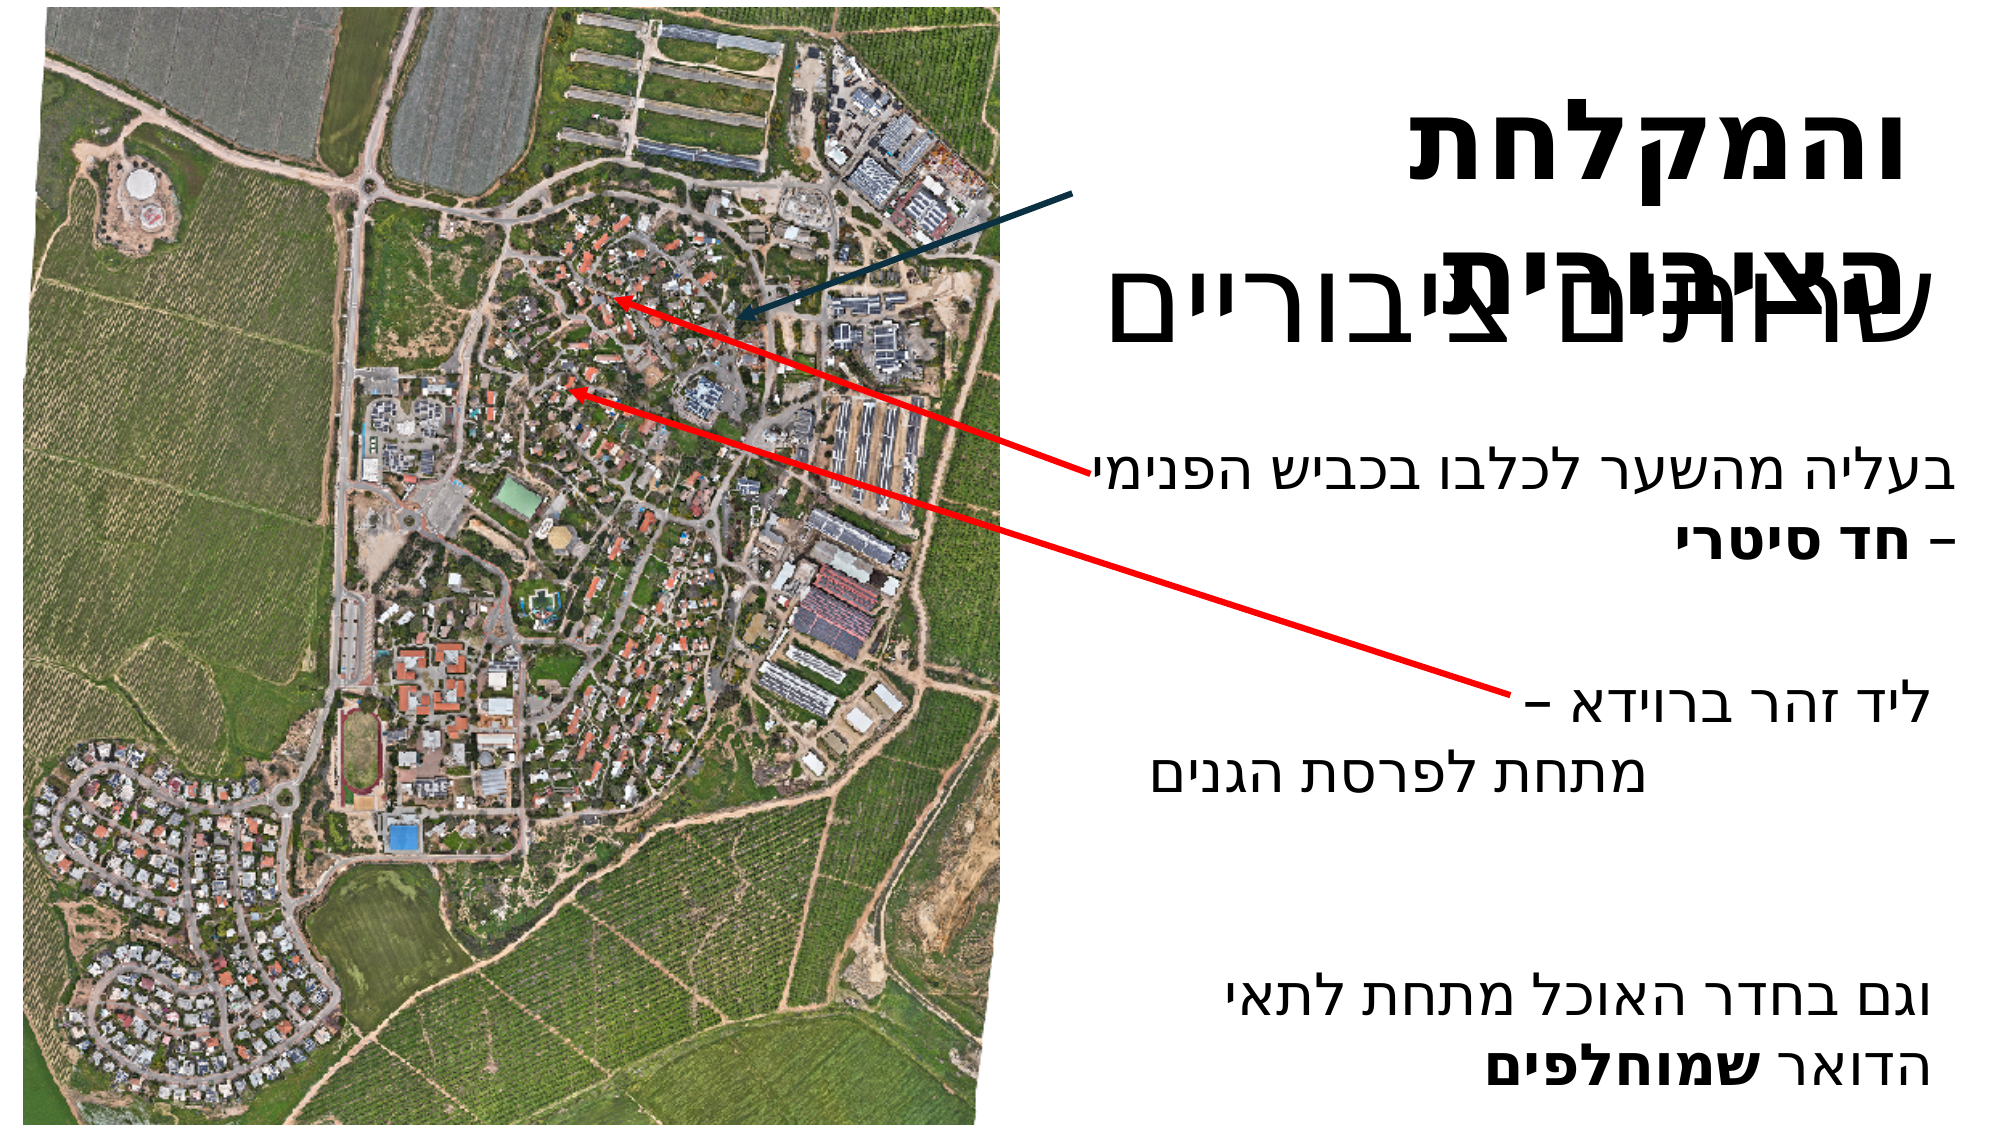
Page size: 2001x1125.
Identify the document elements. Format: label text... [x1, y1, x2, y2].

text_box בעליה מהשער לכלבו בכביש הפנימי – חד סיטרי [1511, 424, 1973, 579]
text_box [612, 297, 1091, 389]
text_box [567, 389, 1511, 696]
text_box ליד זהר ברוידא – מתחת לפרסת הגנים [1134, 656, 1949, 882]
text_box והמקלחת הציבורית [1001, 59, 1927, 345]
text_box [735, 192, 1073, 320]
text_box וגם בחדר האוכל מתחת לתאי הדואר שמוחלפים [1072, 949, 1949, 1125]
title שרותים ציבוריים [1091, 193, 1953, 411]
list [22, 7, 1001, 1125]
